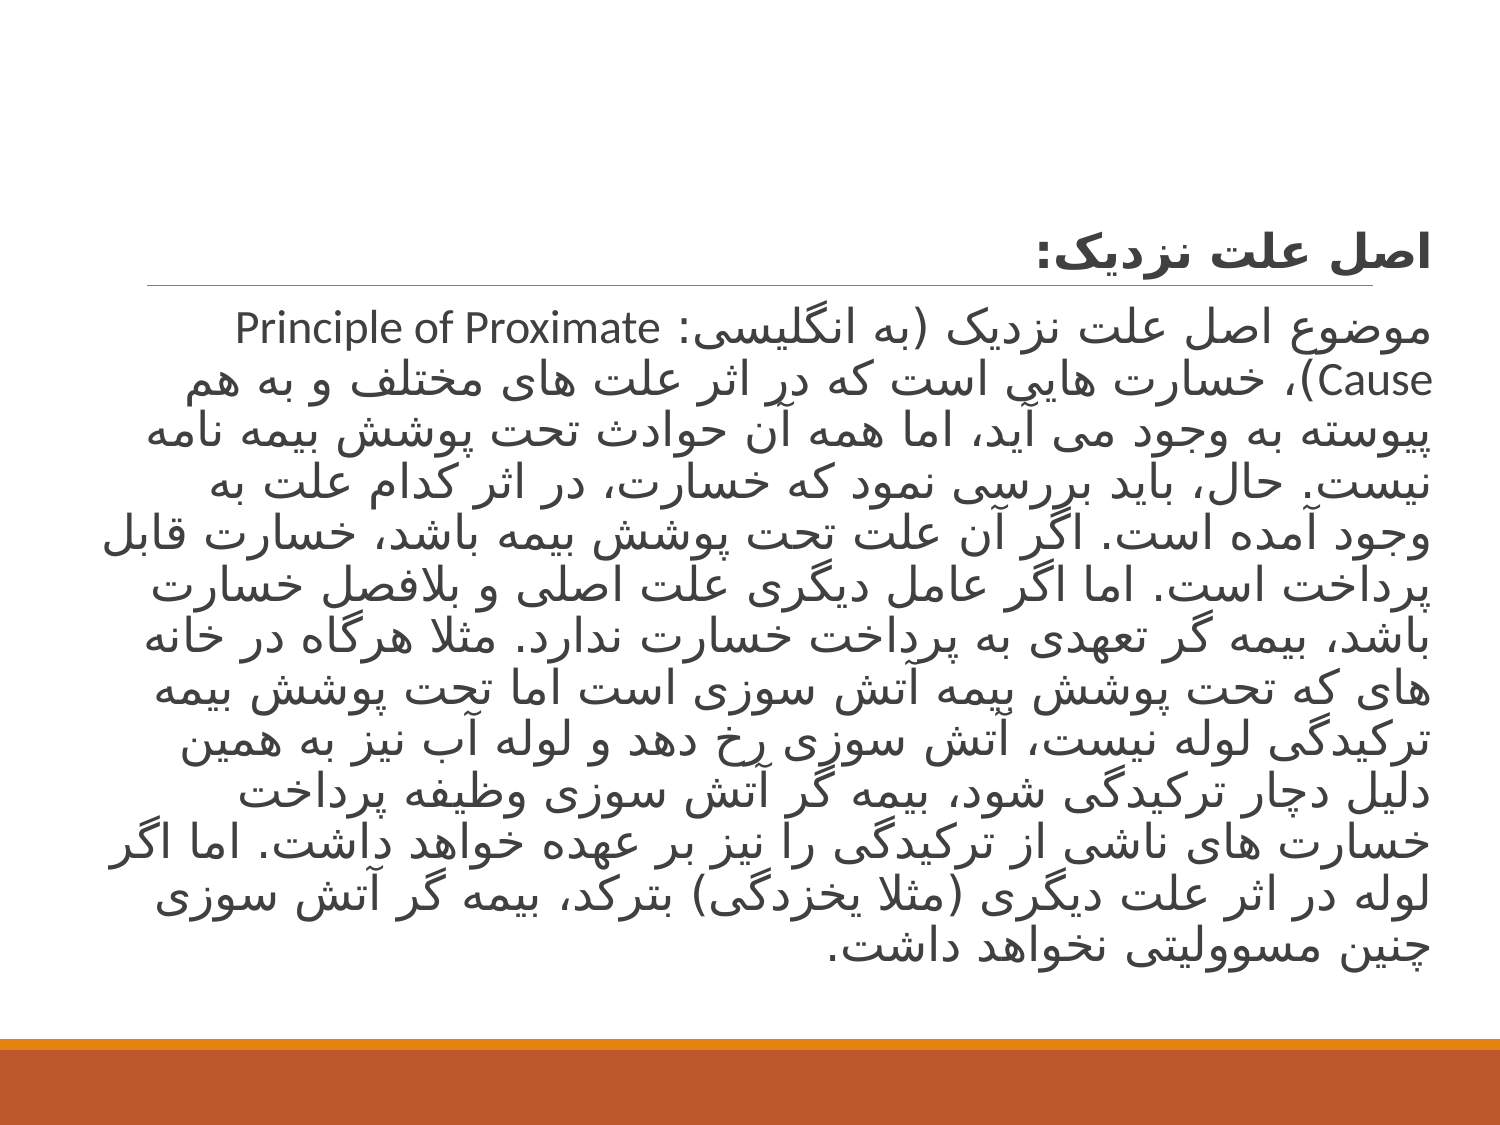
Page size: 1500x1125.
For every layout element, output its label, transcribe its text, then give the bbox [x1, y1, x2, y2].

list اصل علت نزدیک: موضوع اصل علت نزدیک (به انگلیسی: Principle of Proximate Cause)، خسارت هایی است که در اثر علت های مختلف و به هم پیوسته به وجود می آید، اما همه آن حوادث تحت پوشش بیمه نامه نیست. حال، باید بررسی نمود که خسارت، در اثر کدام علت به وجود آمده است. اگر آن علت تحت پوشش بیمه باشد، خسارت قابل پرداخت است. اما اگر عامل دیگری علت اصلی و بلافصل خسارت باشد، بیمه گر تعهدی به پرداخت خسارت ندارد. مثلا هرگاه در خانه های که تحت پوشش بیمه آتش سوزی است اما تحت پوشش بیمه ترکیدگی لوله نیست، آتش سوزی رخ دهد و لوله آب نیز به همین دلیل دچار ترکیدگی شود، بیمه گر آتش سوزی وظیفه پرداخت خسارت های ناشی از ترکیدگی را نیز بر عهده خواهد داشت. اما اگر لوله در اثر علت دیگری (مثلا یخزدگی) بترکد، بیمه گر آتش سوزی چنین مسوولیتی نخواهد داشت. [100, 219, 1447, 988]
